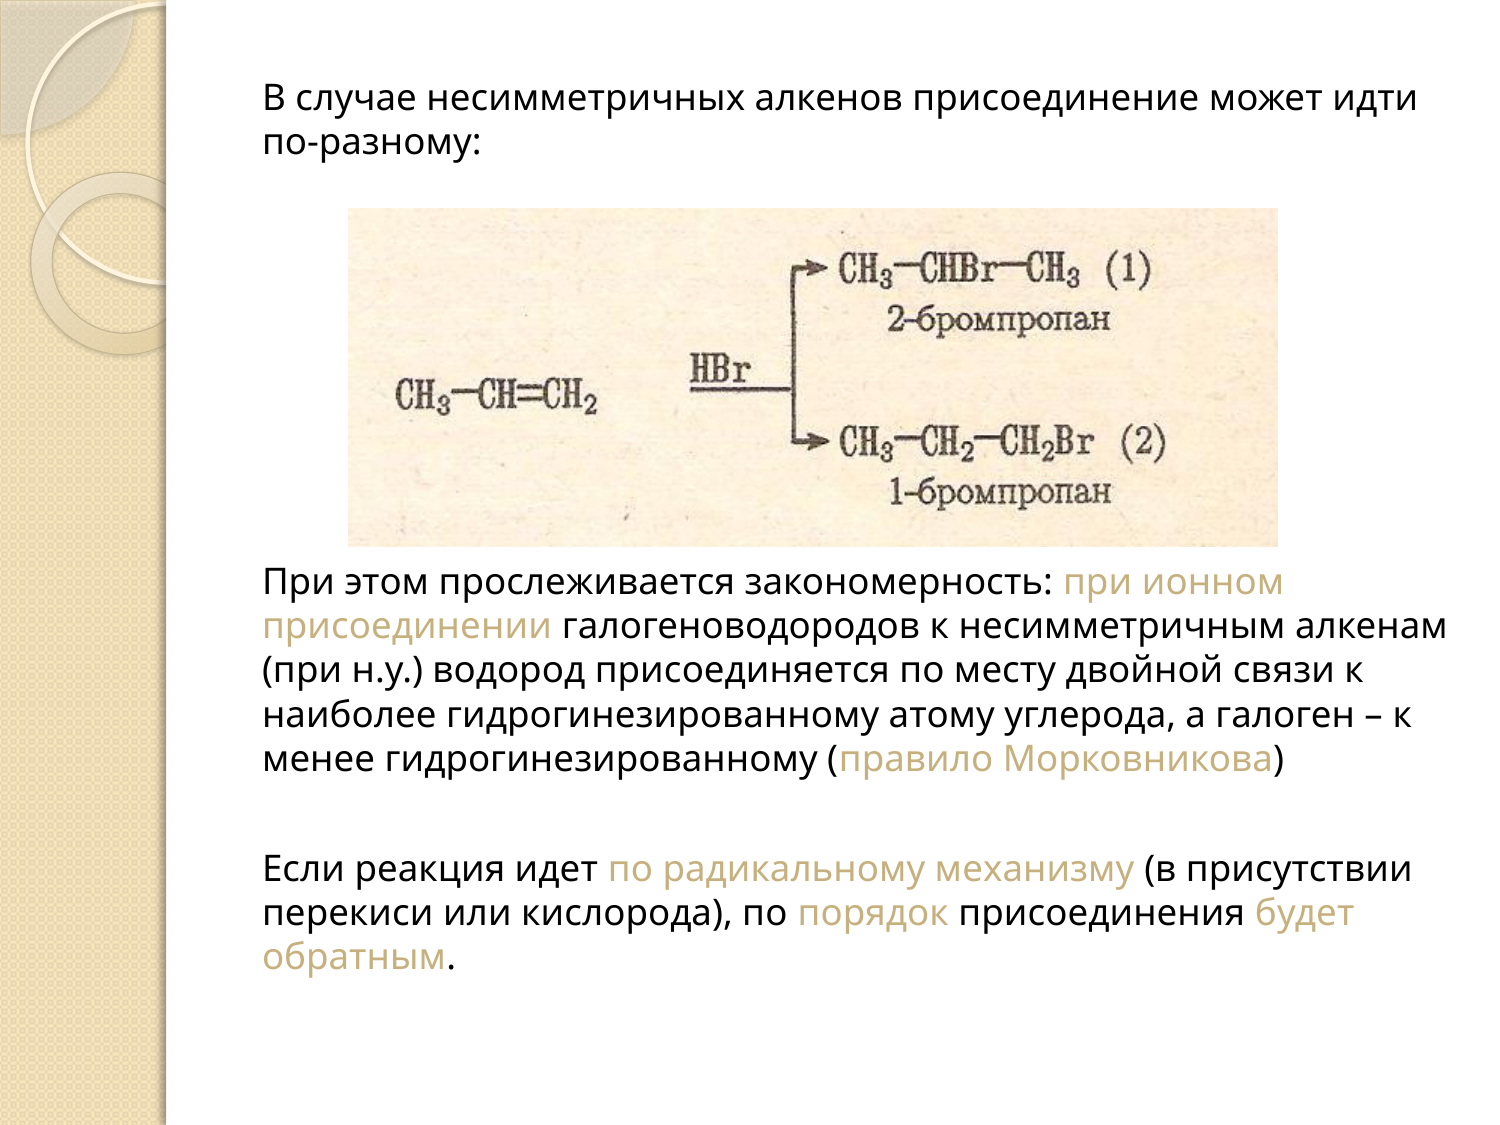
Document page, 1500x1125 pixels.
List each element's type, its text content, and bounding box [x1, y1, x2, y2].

list В случае несимметричных алкенов присоединение может идти по-разному: При этом прослеживается закономерность: при ионном присоединении галогеноводородов к несимметричным алкенам (при н.у.) водород присоединяется по месту двойной связи к наиболее гидрогинезированному атому углерода, а галоген – к менее гидрогинезированному (правило Морковникова) Если реакция идет по радикальному механизму (в присутствии перекиси или кислорода), по порядок присоединения будет обратным. [235, 66, 1466, 1025]
picture [348, 207, 1278, 547]
